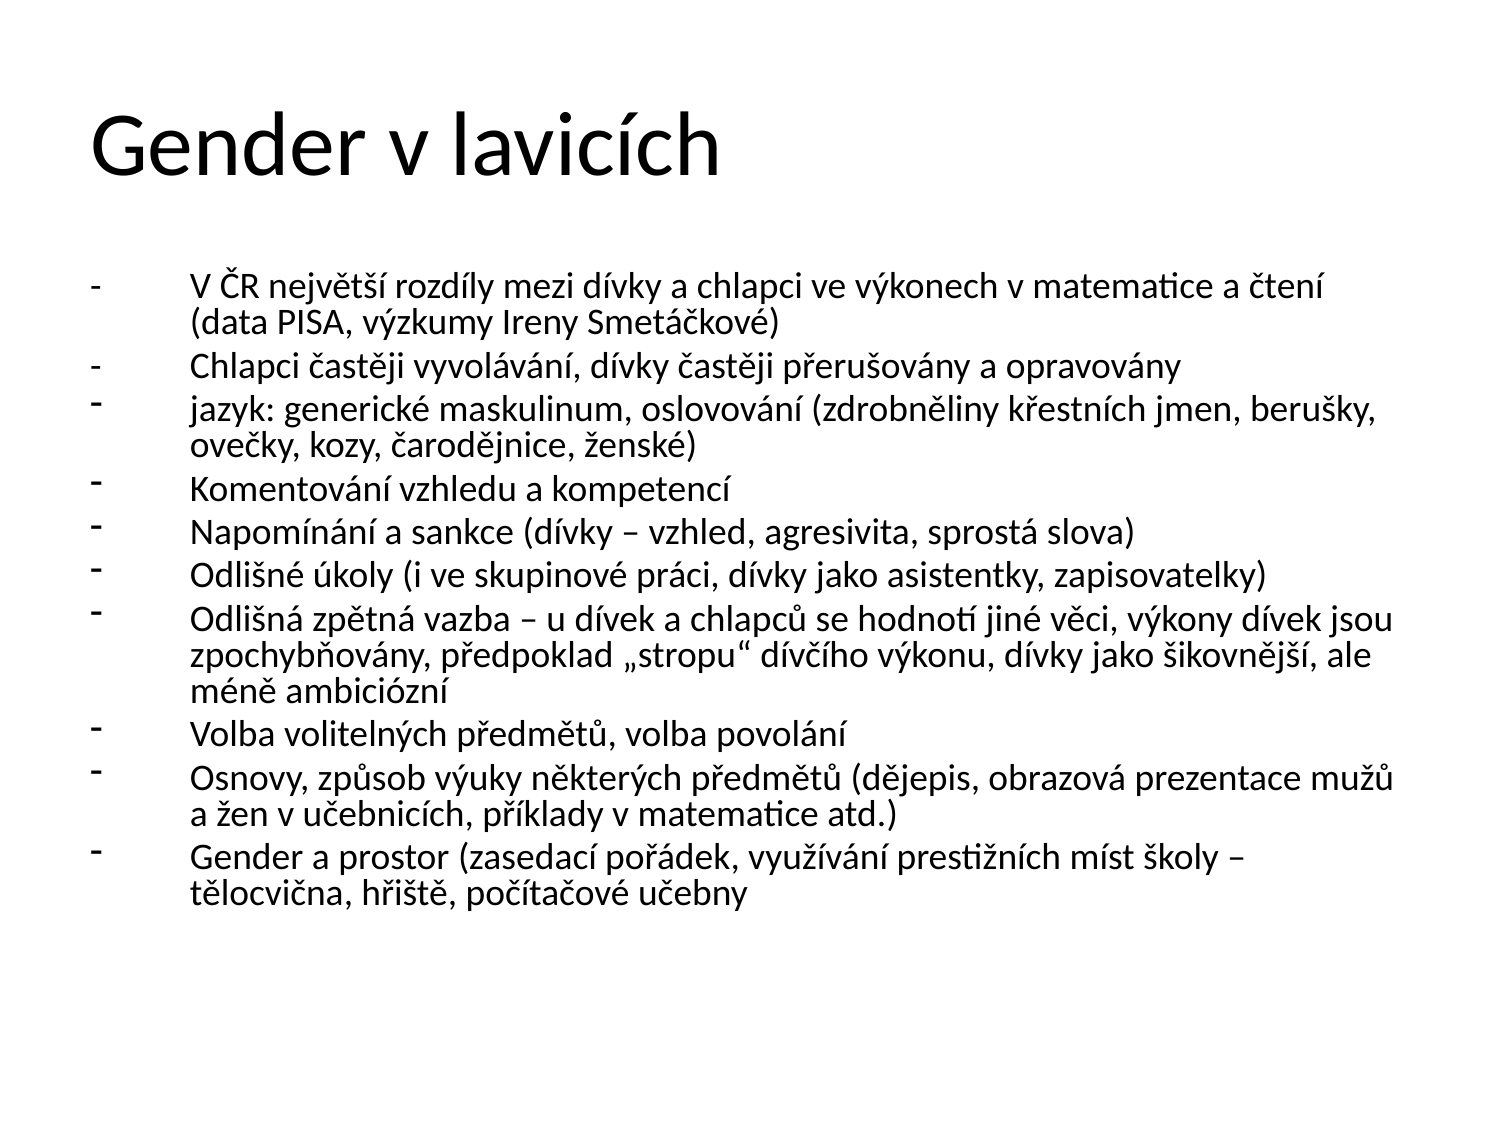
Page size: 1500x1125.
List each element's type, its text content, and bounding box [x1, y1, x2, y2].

title Gender v lavicích [75, 45, 1425, 233]
list - V ČR největší rozdíly mezi dívky a chlapci ve výkonech v matematice a čtení (data PISA, výzkumy Ireny Smetáčkové) - Chlapci častěji vyvolávání, dívky častěji přerušovány a opravovány jazyk: generické maskulinum, oslovování (zdrobněliny křestních jmen, berušky, ovečky, kozy, čarodějnice, ženské) Komentování vzhledu a kompetencí Napomínání a sankce (dívky – vzhled, agresivita, sprostá slova) Odlišné úkoly (i ve skupinové práci, dívky jako asistentky, zapisovatelky) Odlišná zpětná vazba – u dívek a chlapců se hodnotí jiné věci, výkony dívek jsou zpochybňovány, předpoklad „stropu“ dívčího výkonu, dívky jako šikovnější, ale méně ambiciózní Volba volitelných předmětů, volba povolání Osnovy, způsob výuky některých předmětů (dějepis, obrazová prezentace mužů a žen v učebnicích, příklady v matematice atd.) Gender a prostor (zasedací pořádek, využívání prestižních míst školy – tělocvična, hřiště, počítačové učebny [75, 262, 1425, 1005]
